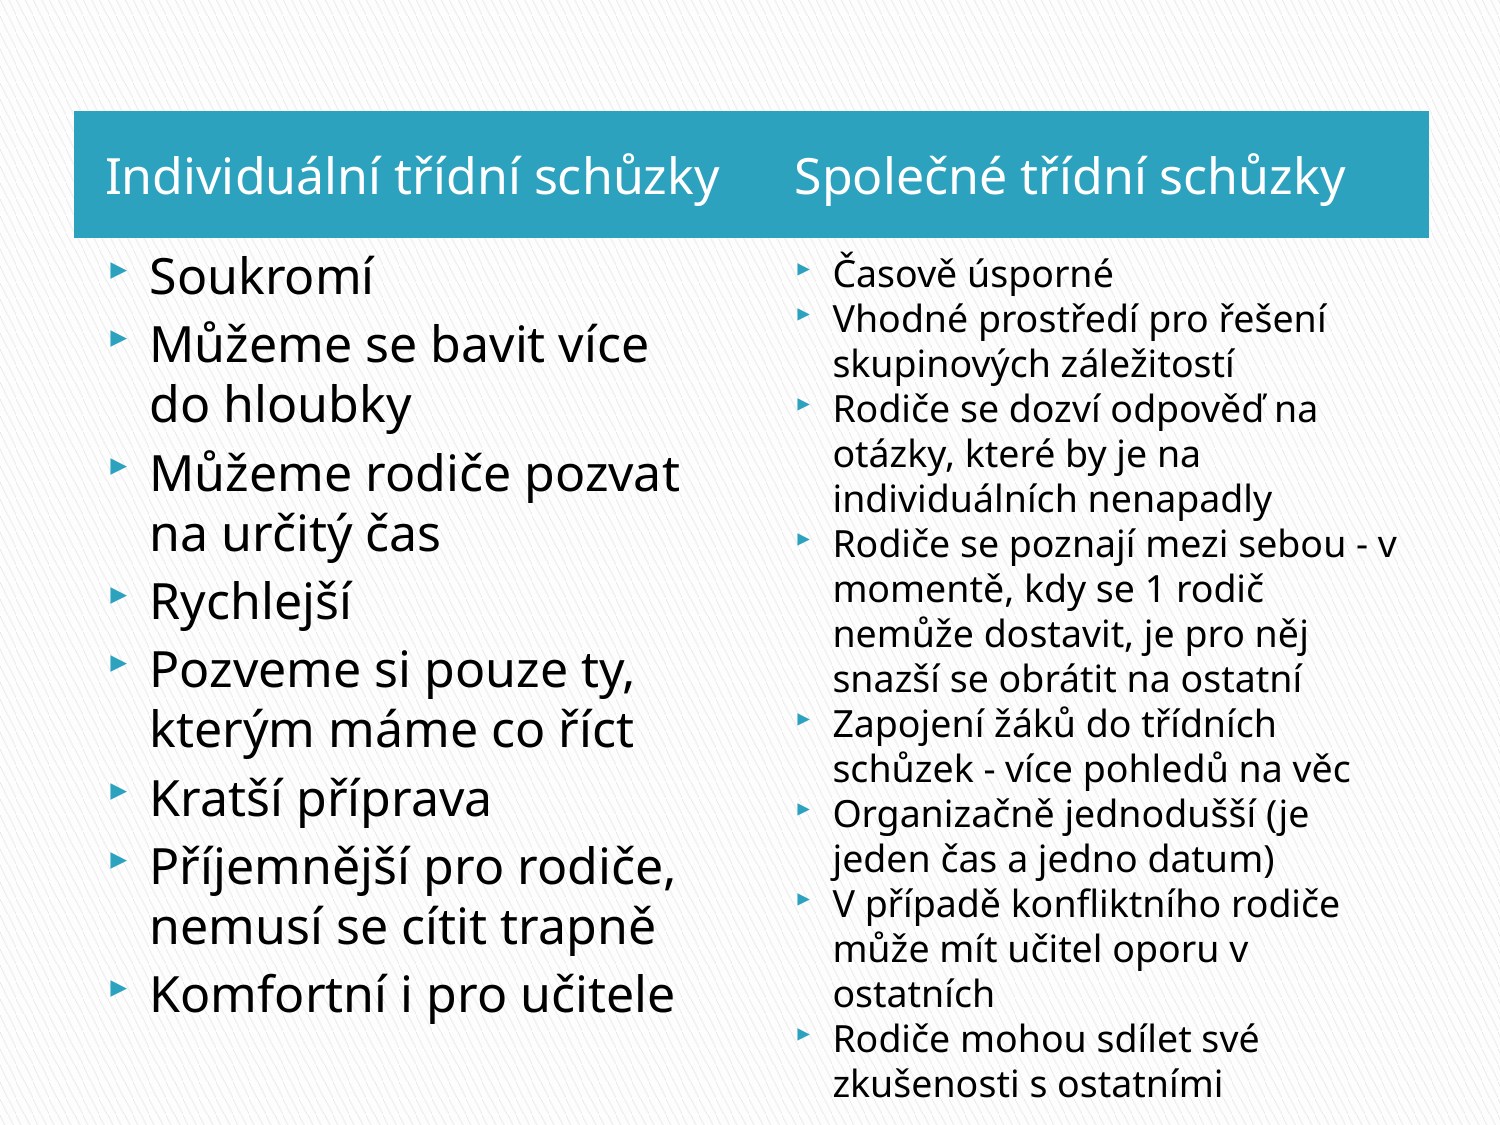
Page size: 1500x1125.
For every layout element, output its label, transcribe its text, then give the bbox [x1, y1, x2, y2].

list Soukromí Můžeme se bavit více do hloubky Můžeme rodiče pozvat na určitý čas Rychlejší Pozveme si pouze ty, kterým máme co říct Kratší příprava Příjemnější pro rodiče, nemusí se cítit trapně Komfortní i pro učitele [75, 236, 738, 1059]
list Individuální třídní schůzky [74, 111, 764, 238]
list Společné třídní schůzky [764, 111, 1429, 238]
list Časově úsporné Vhodné prostředí pro řešení skupinových záležitostí Rodiče se dozví odpověď na otázky, které by je na individuálních nenapadly Rodiče se poznají mezi sebou - v momentě, kdy se 1 rodič nemůže dostavit, je pro něj snazší se obrátit na ostatní Zapojení žáků do třídních schůzek - více pohledů na věc Organizačně jednodušší (je jeden čas a jedno datum) V případě konfliktního rodiče může mít učitel oporu v ostatních Rodiče mohou sdílet své zkušenosti s ostatními [764, 242, 1428, 1118]
